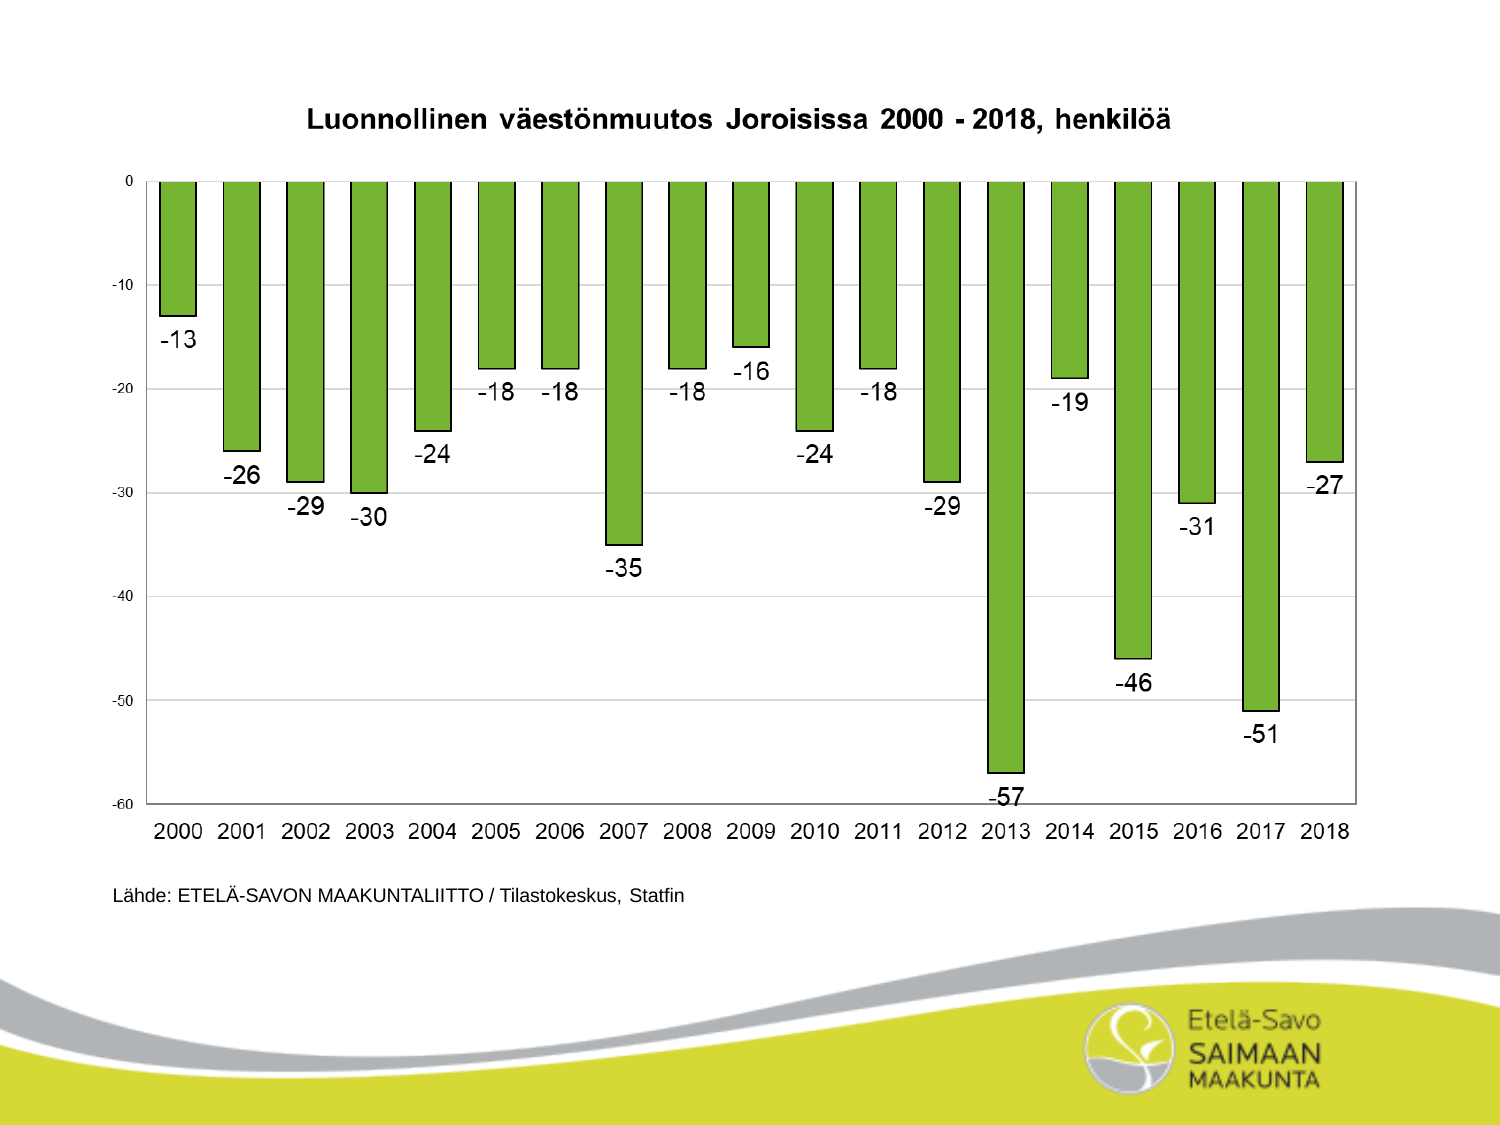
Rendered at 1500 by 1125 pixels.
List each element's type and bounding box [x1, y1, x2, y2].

picture [0, 891, 1500, 1125]
text_box [100, 87, 1377, 908]
